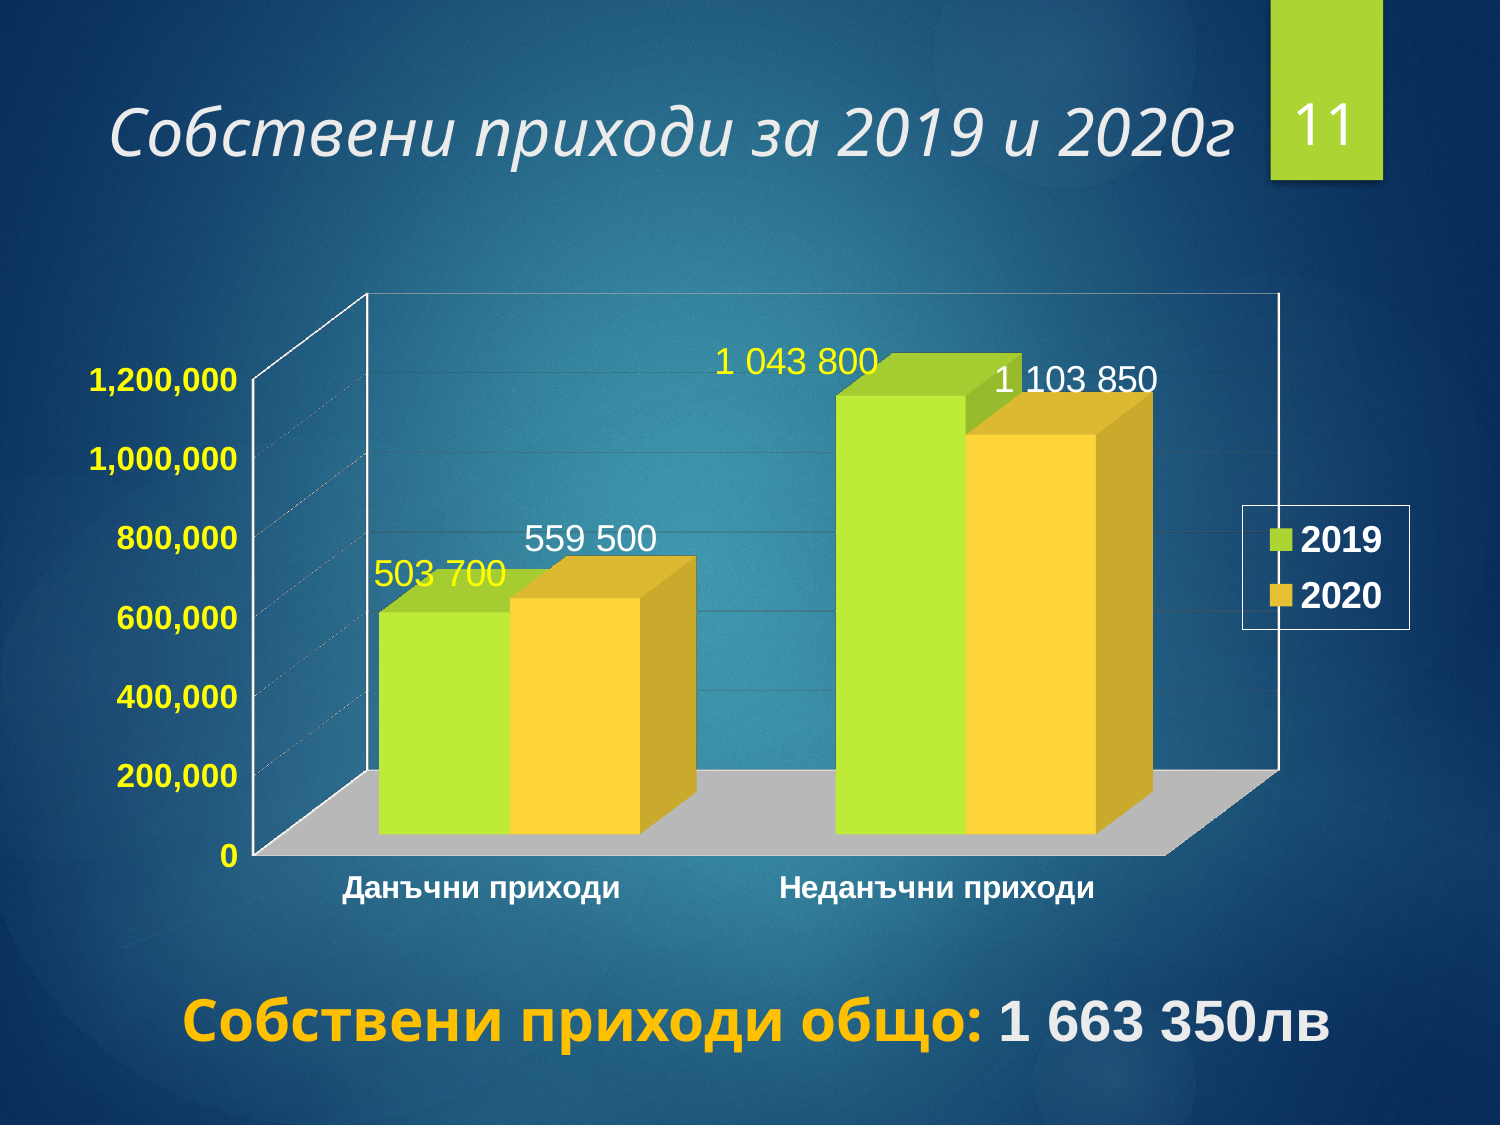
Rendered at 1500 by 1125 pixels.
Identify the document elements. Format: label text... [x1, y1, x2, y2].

text_box Собствени приходи за 2019 и 2020г [96, 84, 1265, 176]
chart [84, 283, 1416, 914]
text_box Собствени приходи общо: 1 663 350лв [99, 975, 1413, 1061]
slide_number 11 [1273, 48, 1378, 175]
